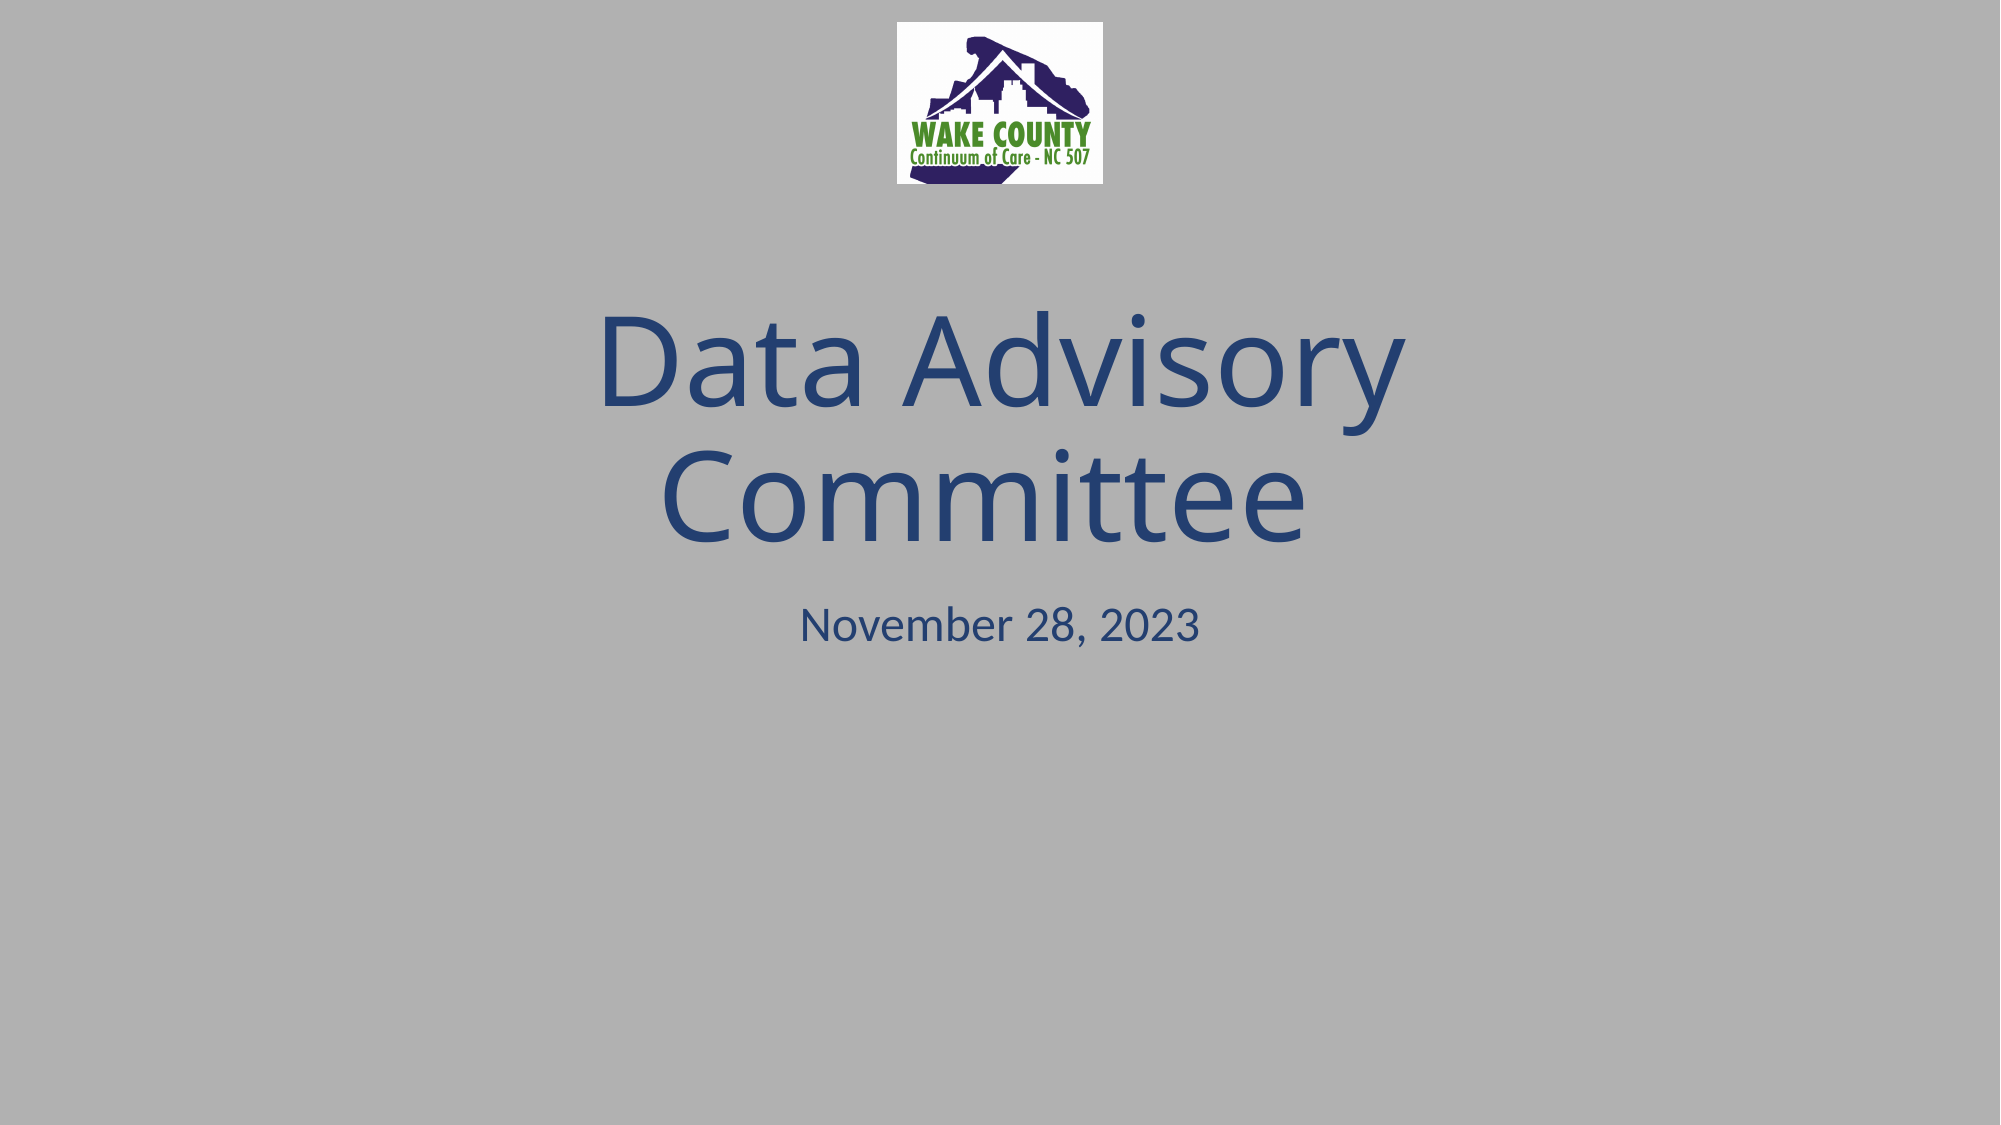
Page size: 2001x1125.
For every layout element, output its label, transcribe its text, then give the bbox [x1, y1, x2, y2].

picture [897, 22, 1103, 184]
subtitle November 28, 2023 [249, 590, 1750, 863]
title Data Advisory Committee [249, 184, 1750, 576]
